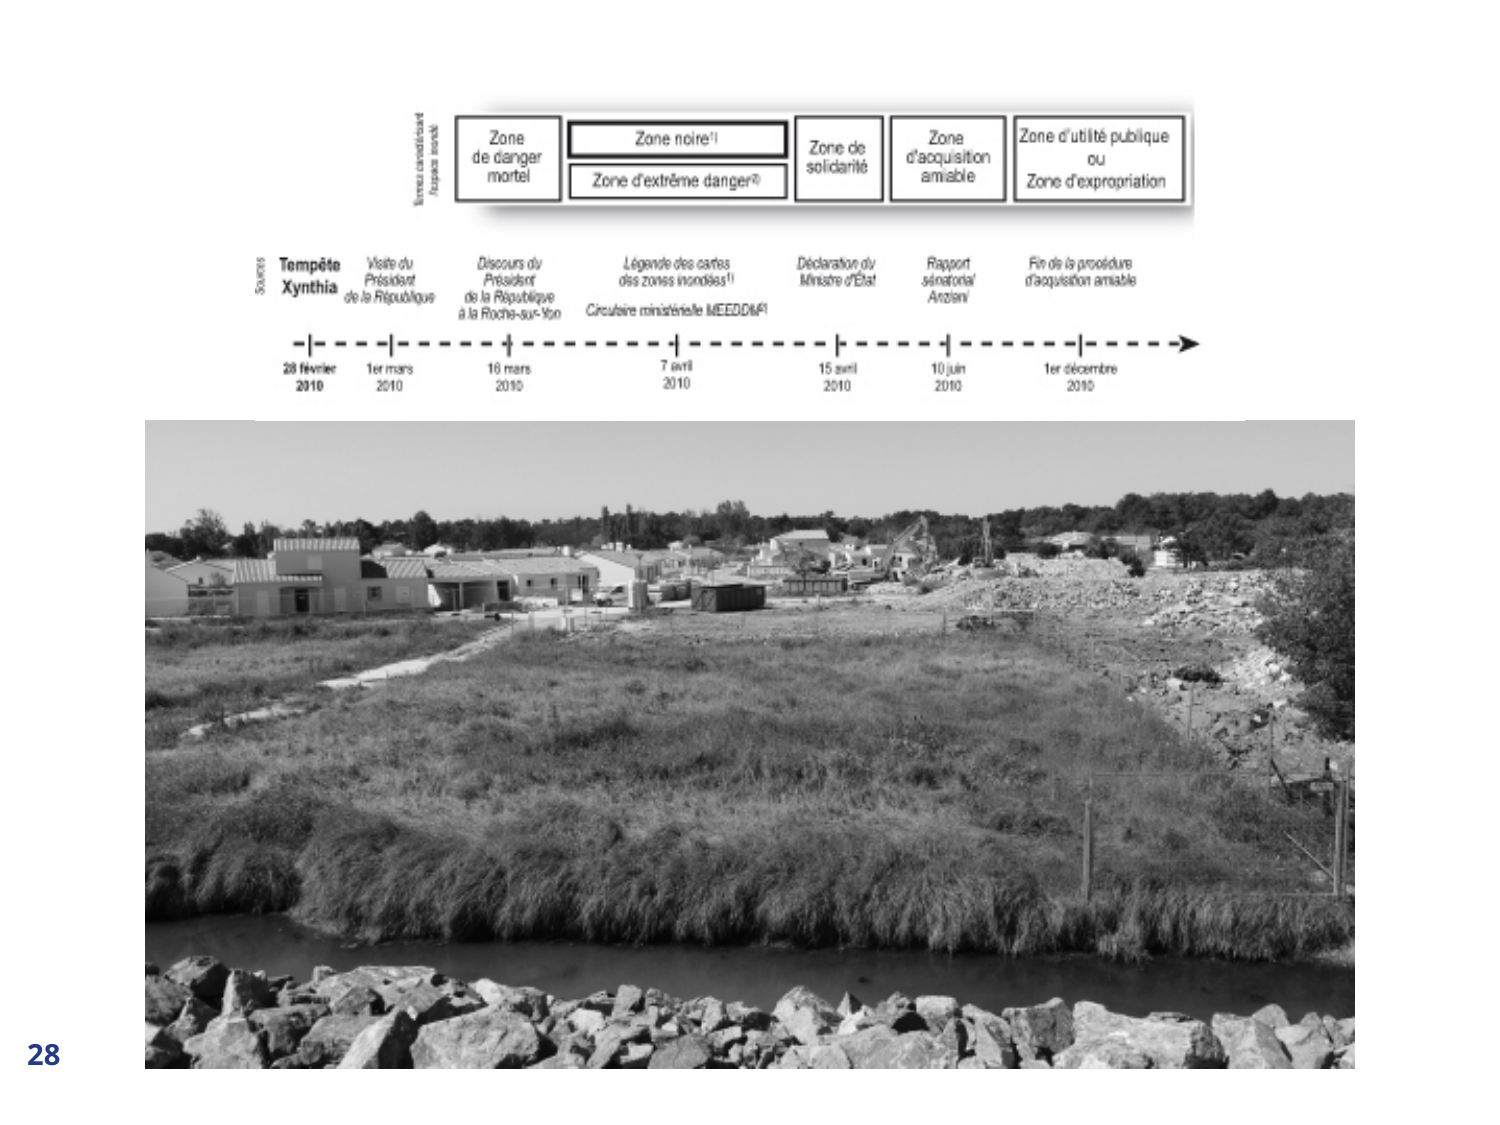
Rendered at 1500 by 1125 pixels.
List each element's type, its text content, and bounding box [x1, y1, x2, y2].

picture [145, 5, 1355, 1069]
slide_number 28 [0, 1025, 88, 1088]
